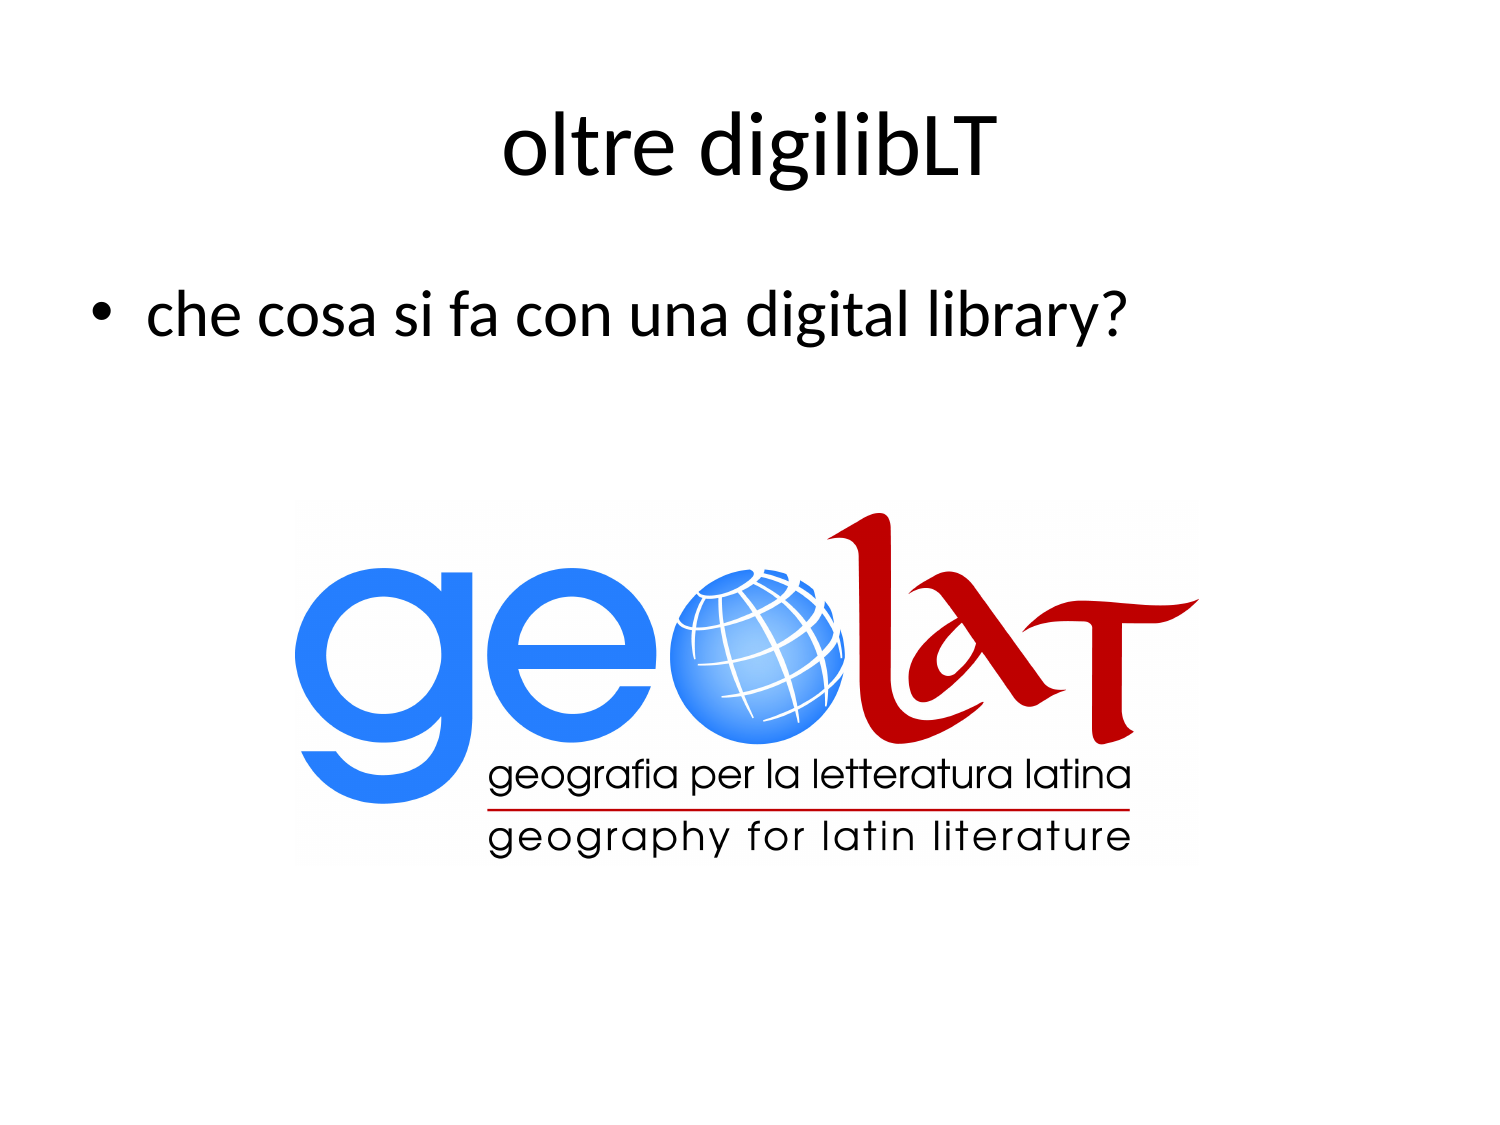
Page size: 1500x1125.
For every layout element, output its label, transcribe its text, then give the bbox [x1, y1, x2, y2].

list che cosa si fa con una digital library? [74, 262, 1426, 445]
title oltre digilibLT [74, 44, 1426, 233]
picture [295, 500, 1200, 867]
